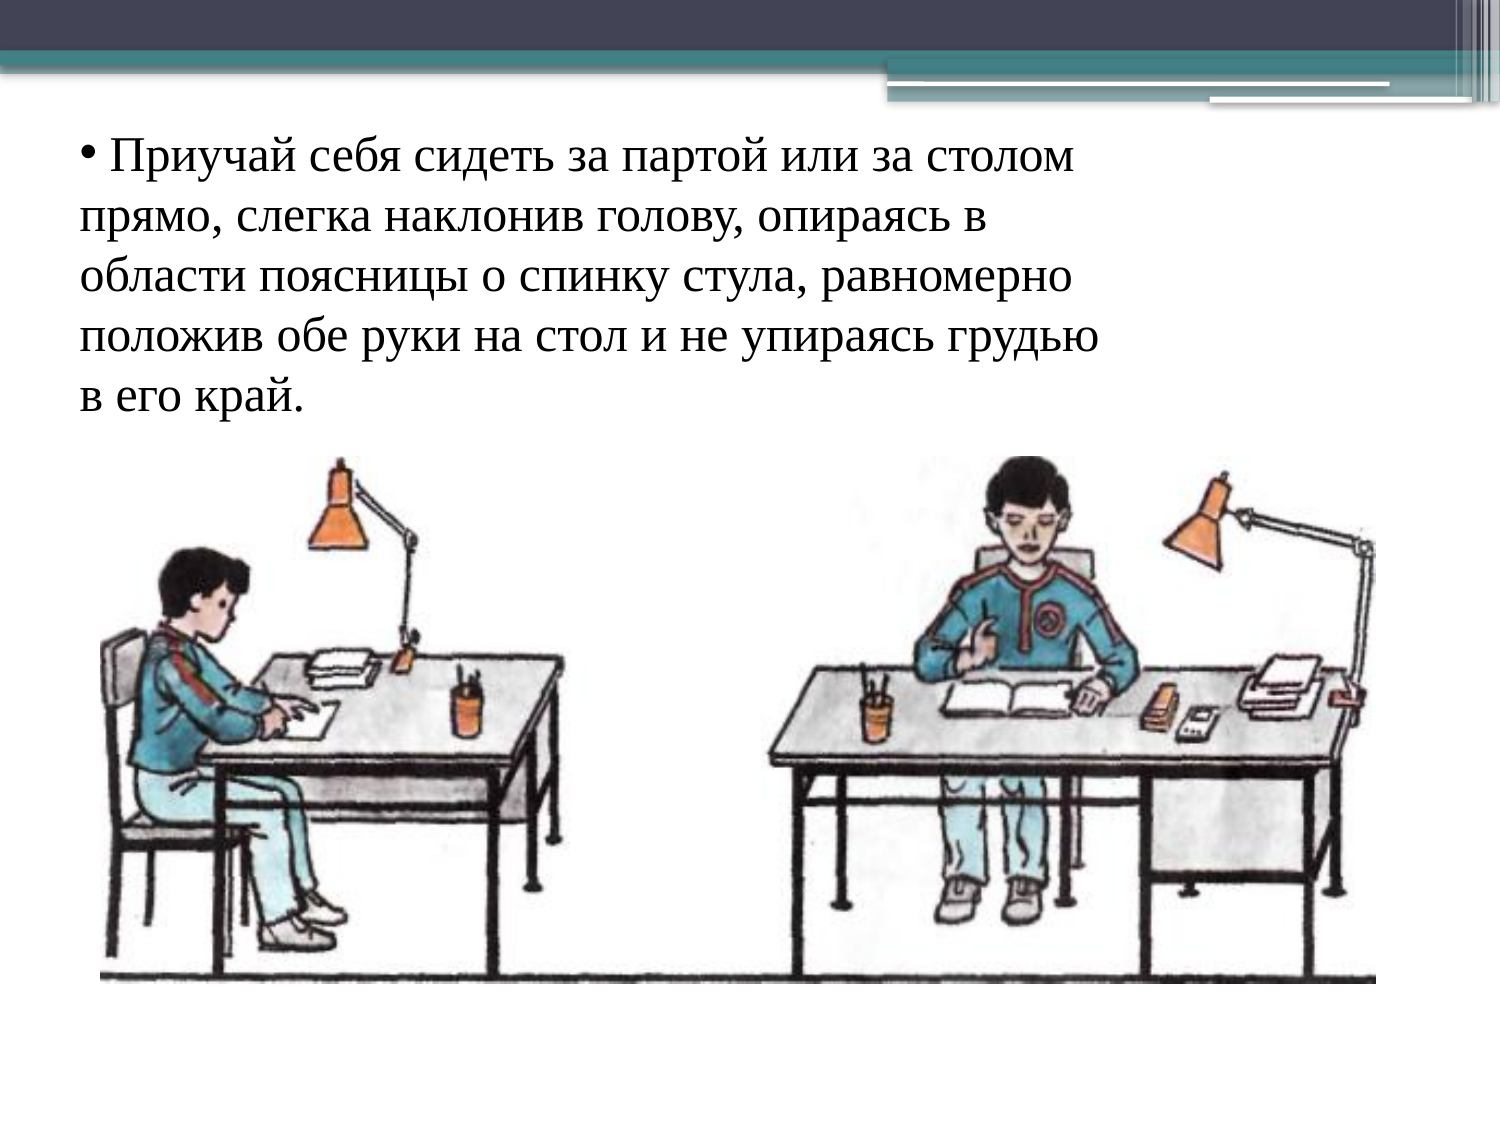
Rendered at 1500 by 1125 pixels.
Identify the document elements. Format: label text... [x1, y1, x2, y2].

text_box Приучай себя сидеть за партой или за столом прямо, слегка наклонив голову, опираясь в области поясницы о спинку стула, равномерно положив обе руки на стол и не упираясь грудью в его край. [64, 113, 1125, 474]
picture [100, 455, 1377, 984]
